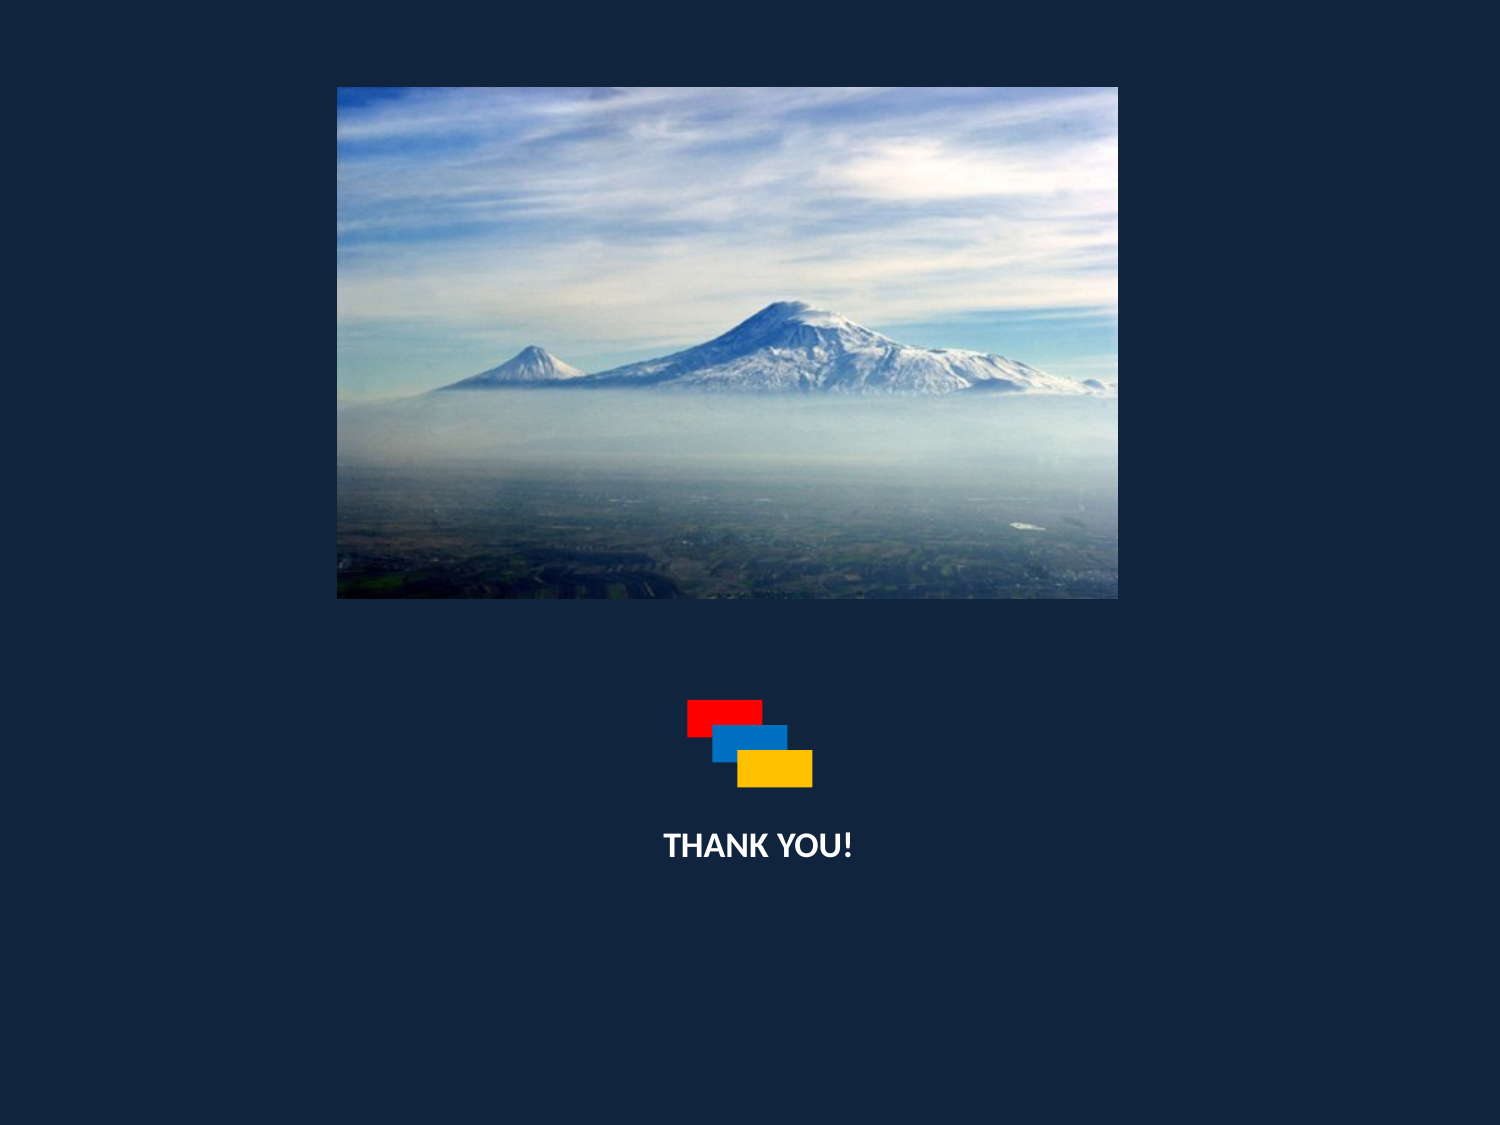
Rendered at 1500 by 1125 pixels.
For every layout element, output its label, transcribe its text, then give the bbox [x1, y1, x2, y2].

list THANK YOU! [0, 612, 1500, 873]
text_box [737, 750, 813, 788]
picture [337, 87, 1118, 600]
text_box [712, 725, 788, 763]
text_box [687, 699, 763, 738]
